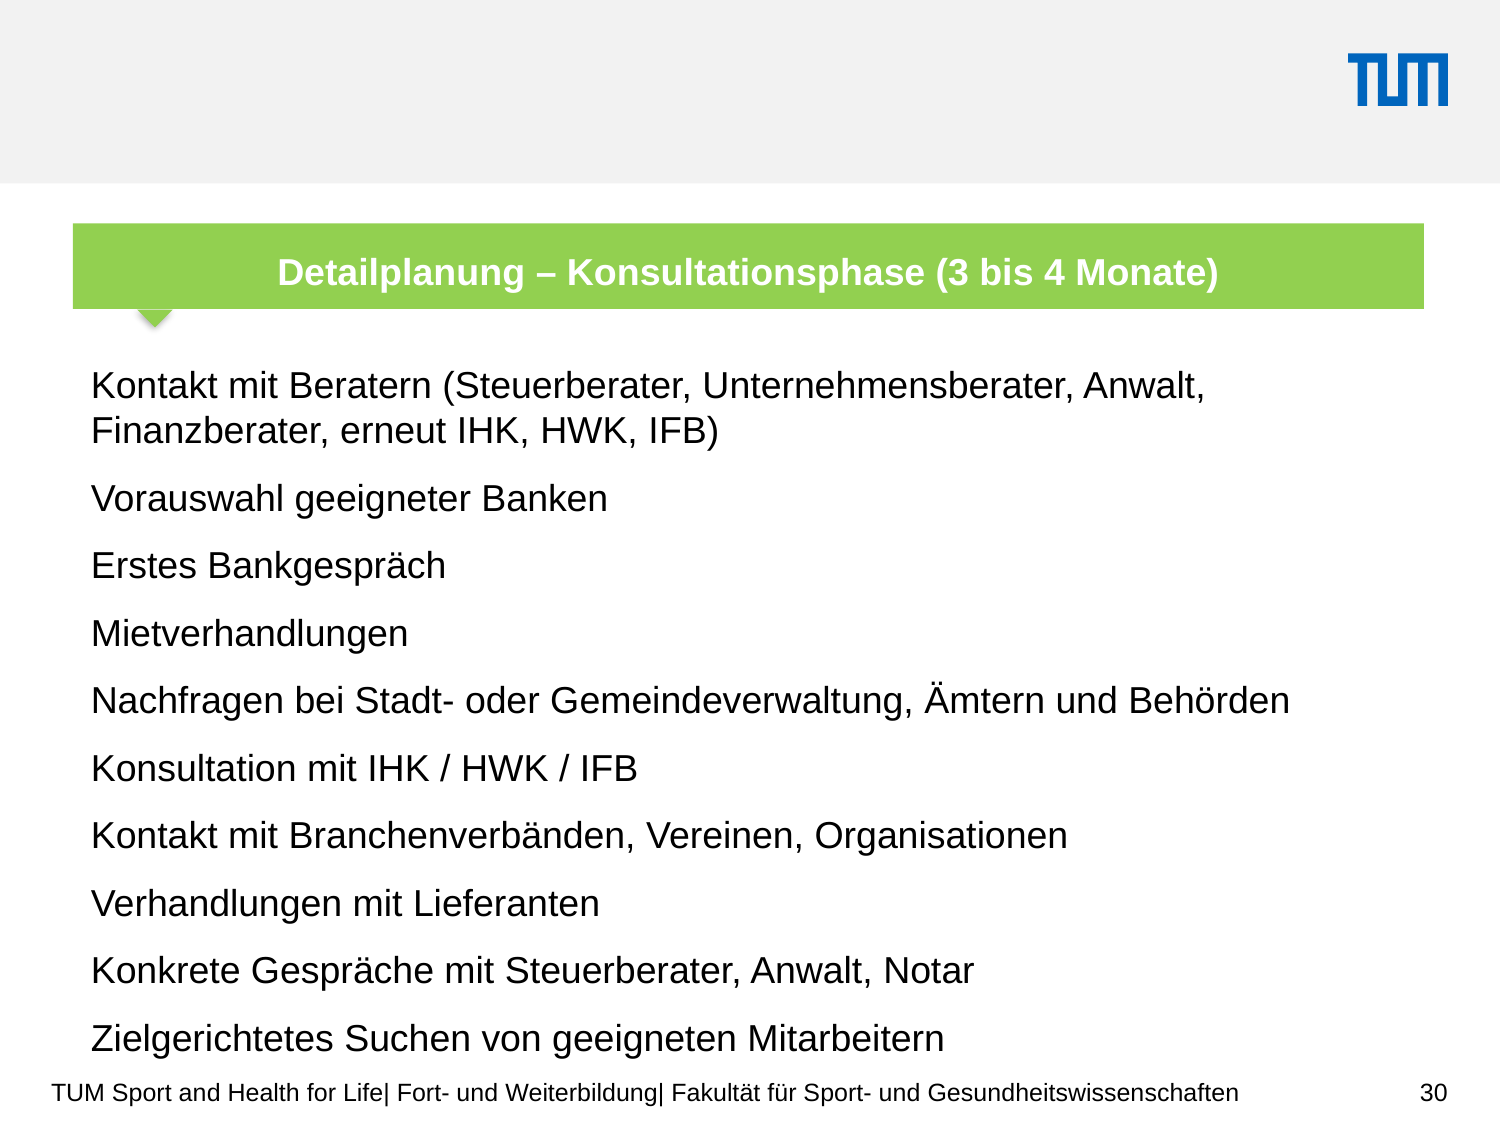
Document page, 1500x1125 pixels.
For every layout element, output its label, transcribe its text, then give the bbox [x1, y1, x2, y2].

text_box Kontakt mit Beratern (Steuerberater, Unternehmensberater, Anwalt, Finanzberater, erneut IHK, HWK, IFB) Vorauswahl geeigneter Banken Erstes Bankgespräch Mietverhandlungen Nachfragen bei Stadt- oder Gemeindeverwaltung, Ämtern und Behörden Konsultation mit IHK / HWK / IFB Kontakt mit Branchenverbänden, Vereinen, Organisationen Verhandlungen mit Lieferanten Konkrete Gespräche mit Steuerberater, Anwalt, Notar Zielgerichtetes Suchen von geeigneten Mitarbeitern [76, 309, 1424, 1067]
text_box 30 [1111, 1061, 1448, 1122]
list Detailplanung – Konsultationsphase (3 bis 4 Monate) [72, 223, 1424, 309]
